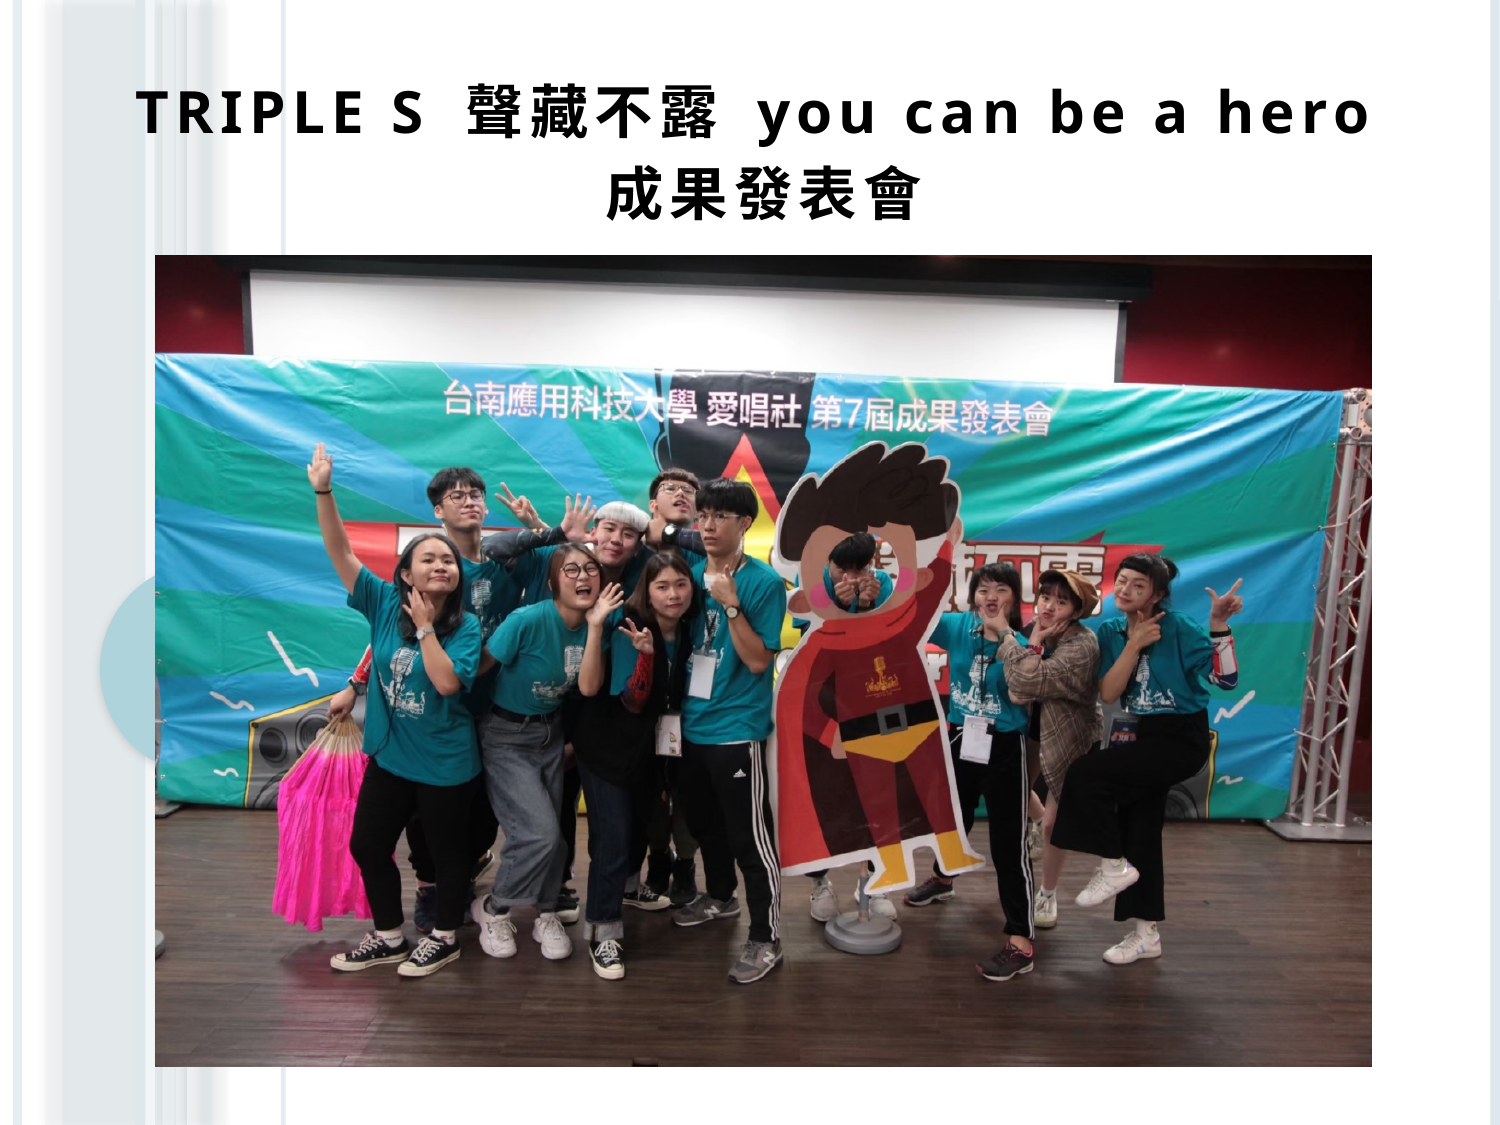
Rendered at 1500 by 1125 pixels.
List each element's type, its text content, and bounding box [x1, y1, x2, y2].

picture [154, 254, 1373, 1067]
text_box TRIPLE S 聲藏不露 you can be a hero 成果發表會 [13, 67, 1500, 197]
text_box 122,931 [0, 0, 1500, 1125]
